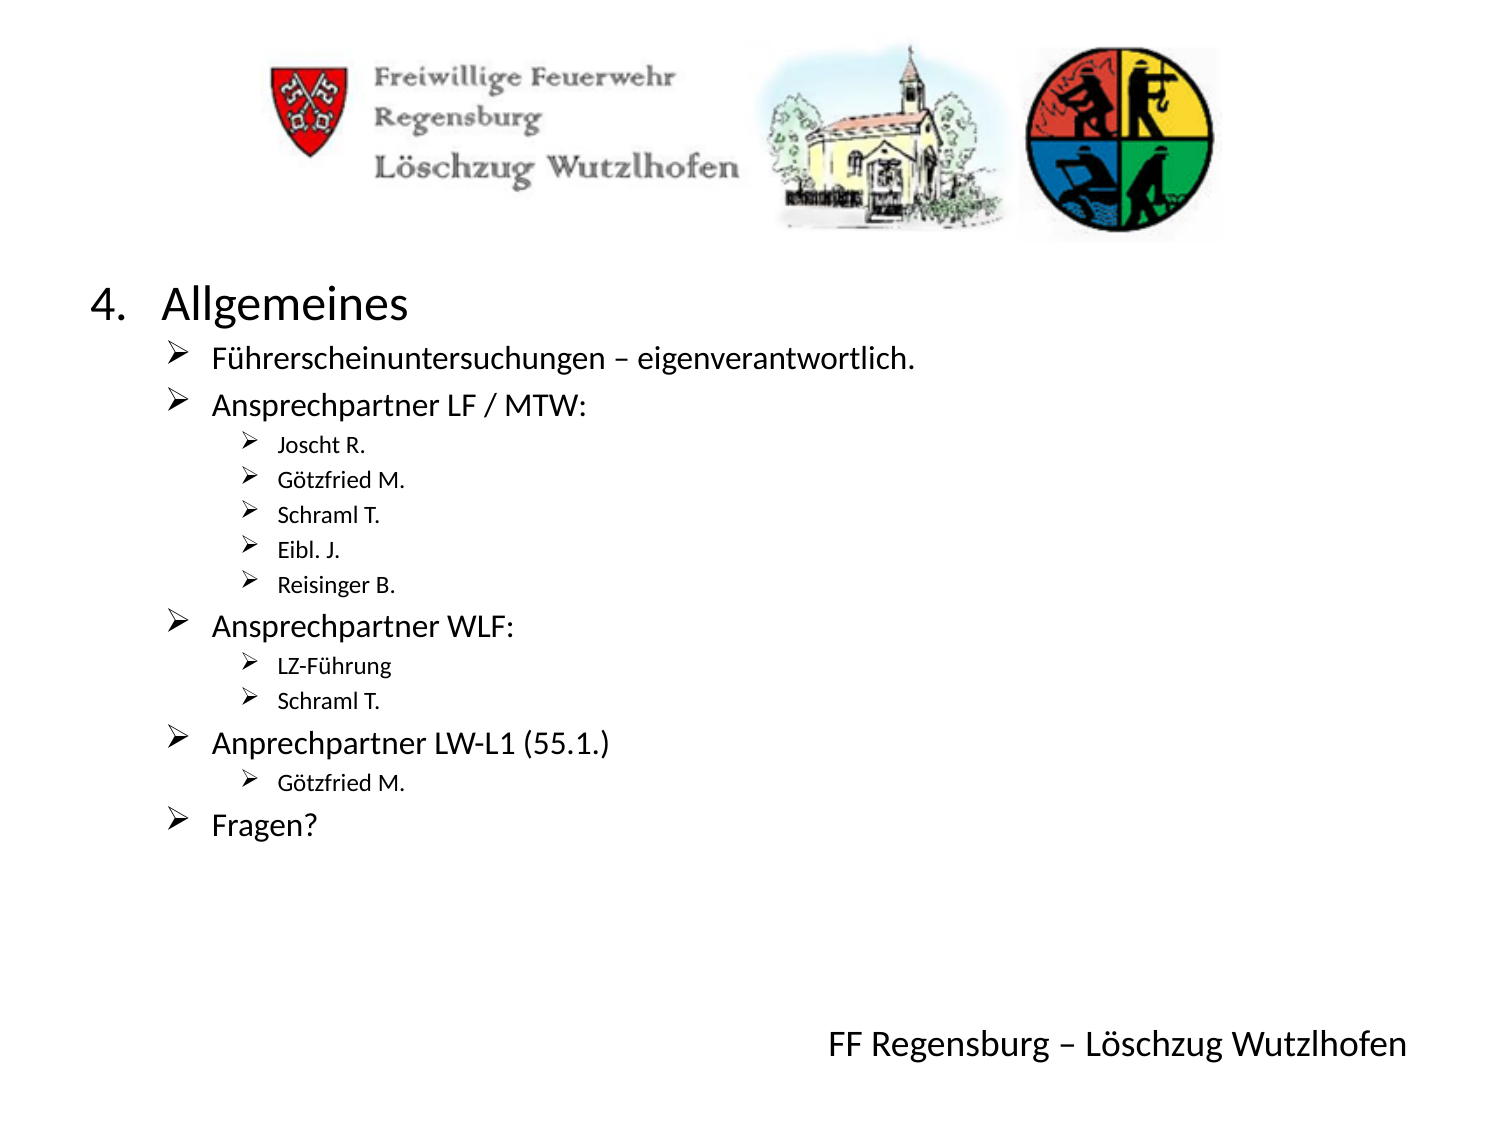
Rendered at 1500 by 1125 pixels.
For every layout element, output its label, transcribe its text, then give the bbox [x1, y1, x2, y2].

text_box FF Regensburg – Löschzug Wutzlhofen [76, 1011, 1424, 1072]
list 4. Allgemeines Führerscheinuntersuchungen – eigenverantwortlich. Ansprechpartner LF / MTW: Joscht R. Götzfried M. Schraml T. Eibl. J. Reisinger B. Ansprechpartner WLF: LZ-Führung Schraml T. Anprechpartner LW-L1 (55.1.) Götzfried M. Fragen? [75, 262, 1425, 1005]
picture [254, 30, 1223, 244]
